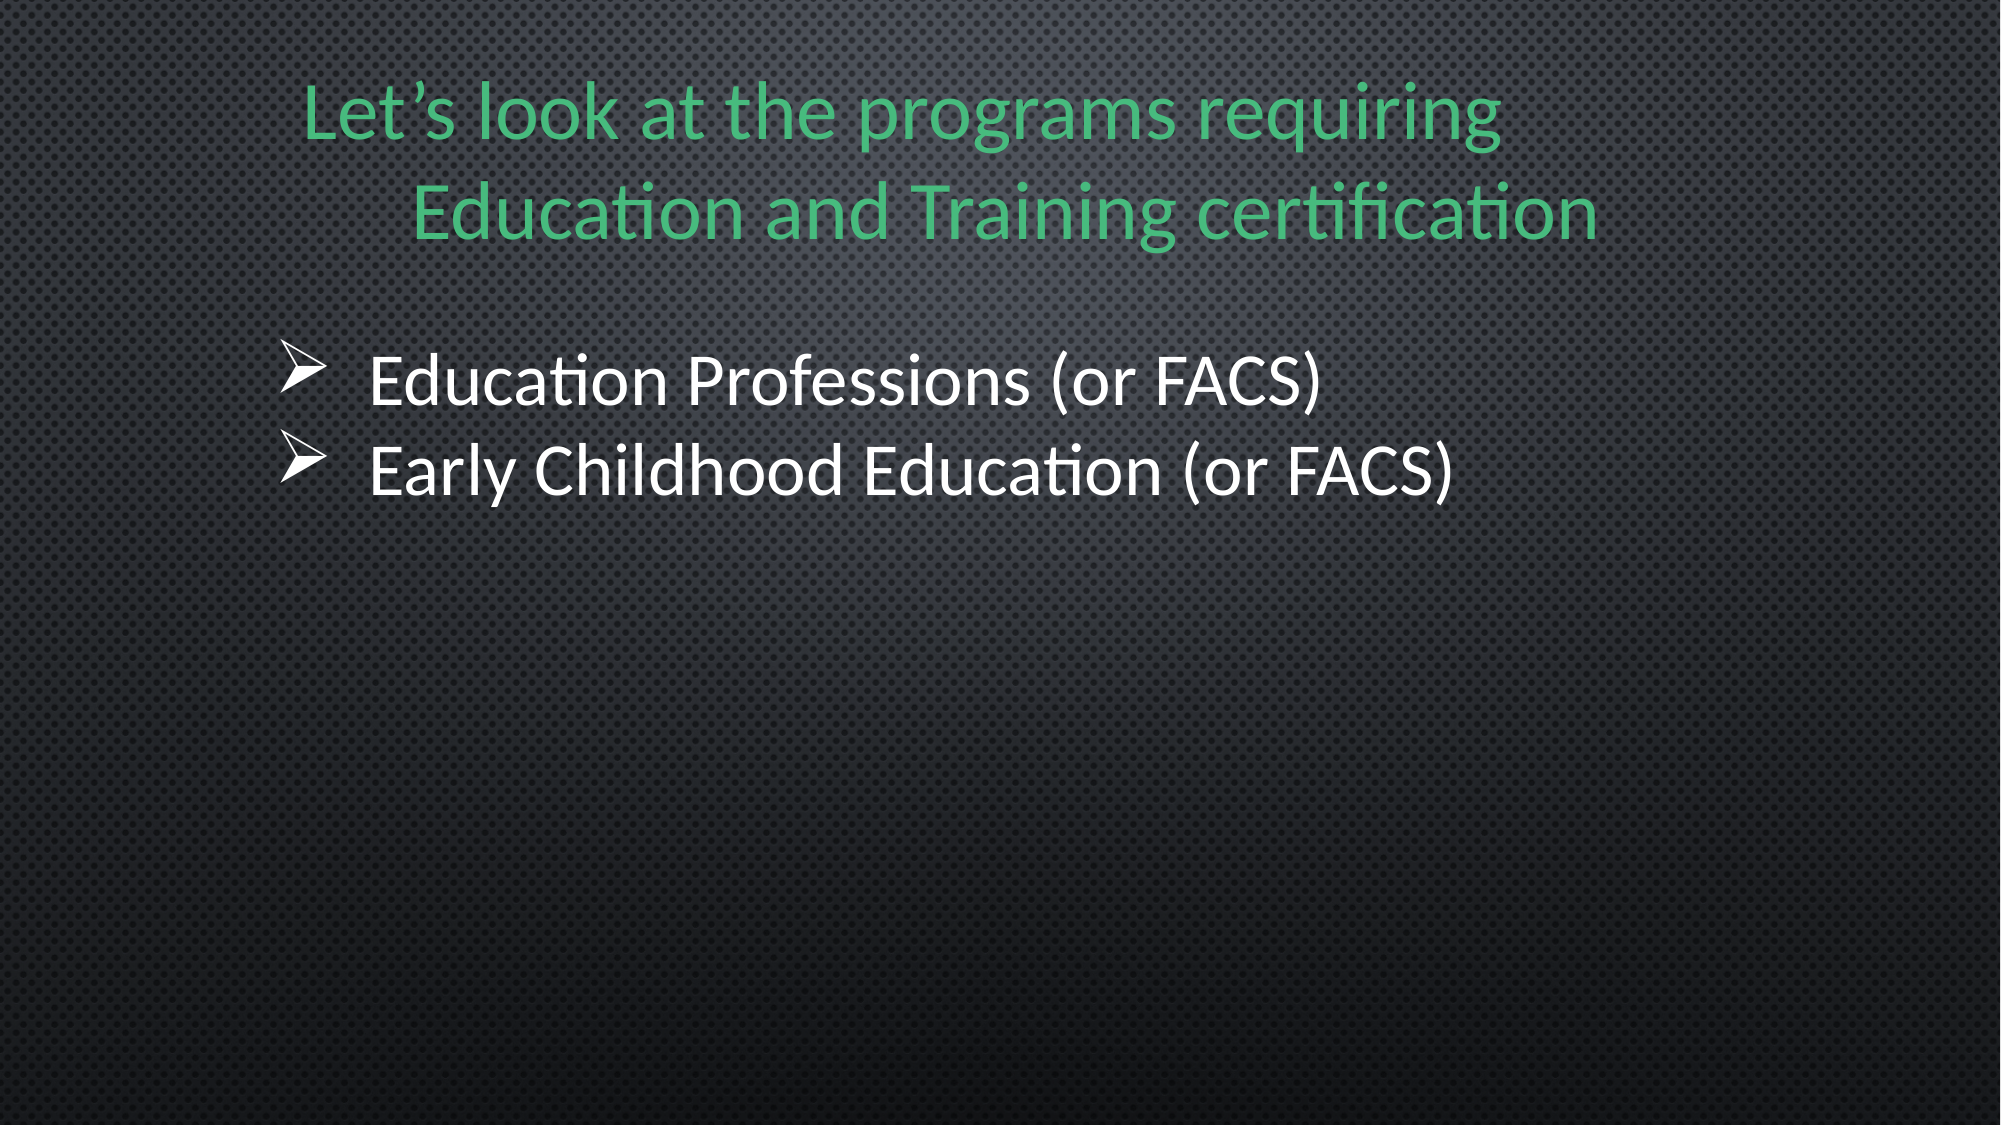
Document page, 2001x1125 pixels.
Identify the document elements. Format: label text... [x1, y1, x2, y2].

text_box Education Professions (or FACS) Early Childhood Education (or FACS) [259, 322, 1518, 518]
title Let’s look at the programs requiring Education and Training certification [124, 0, 1889, 313]
